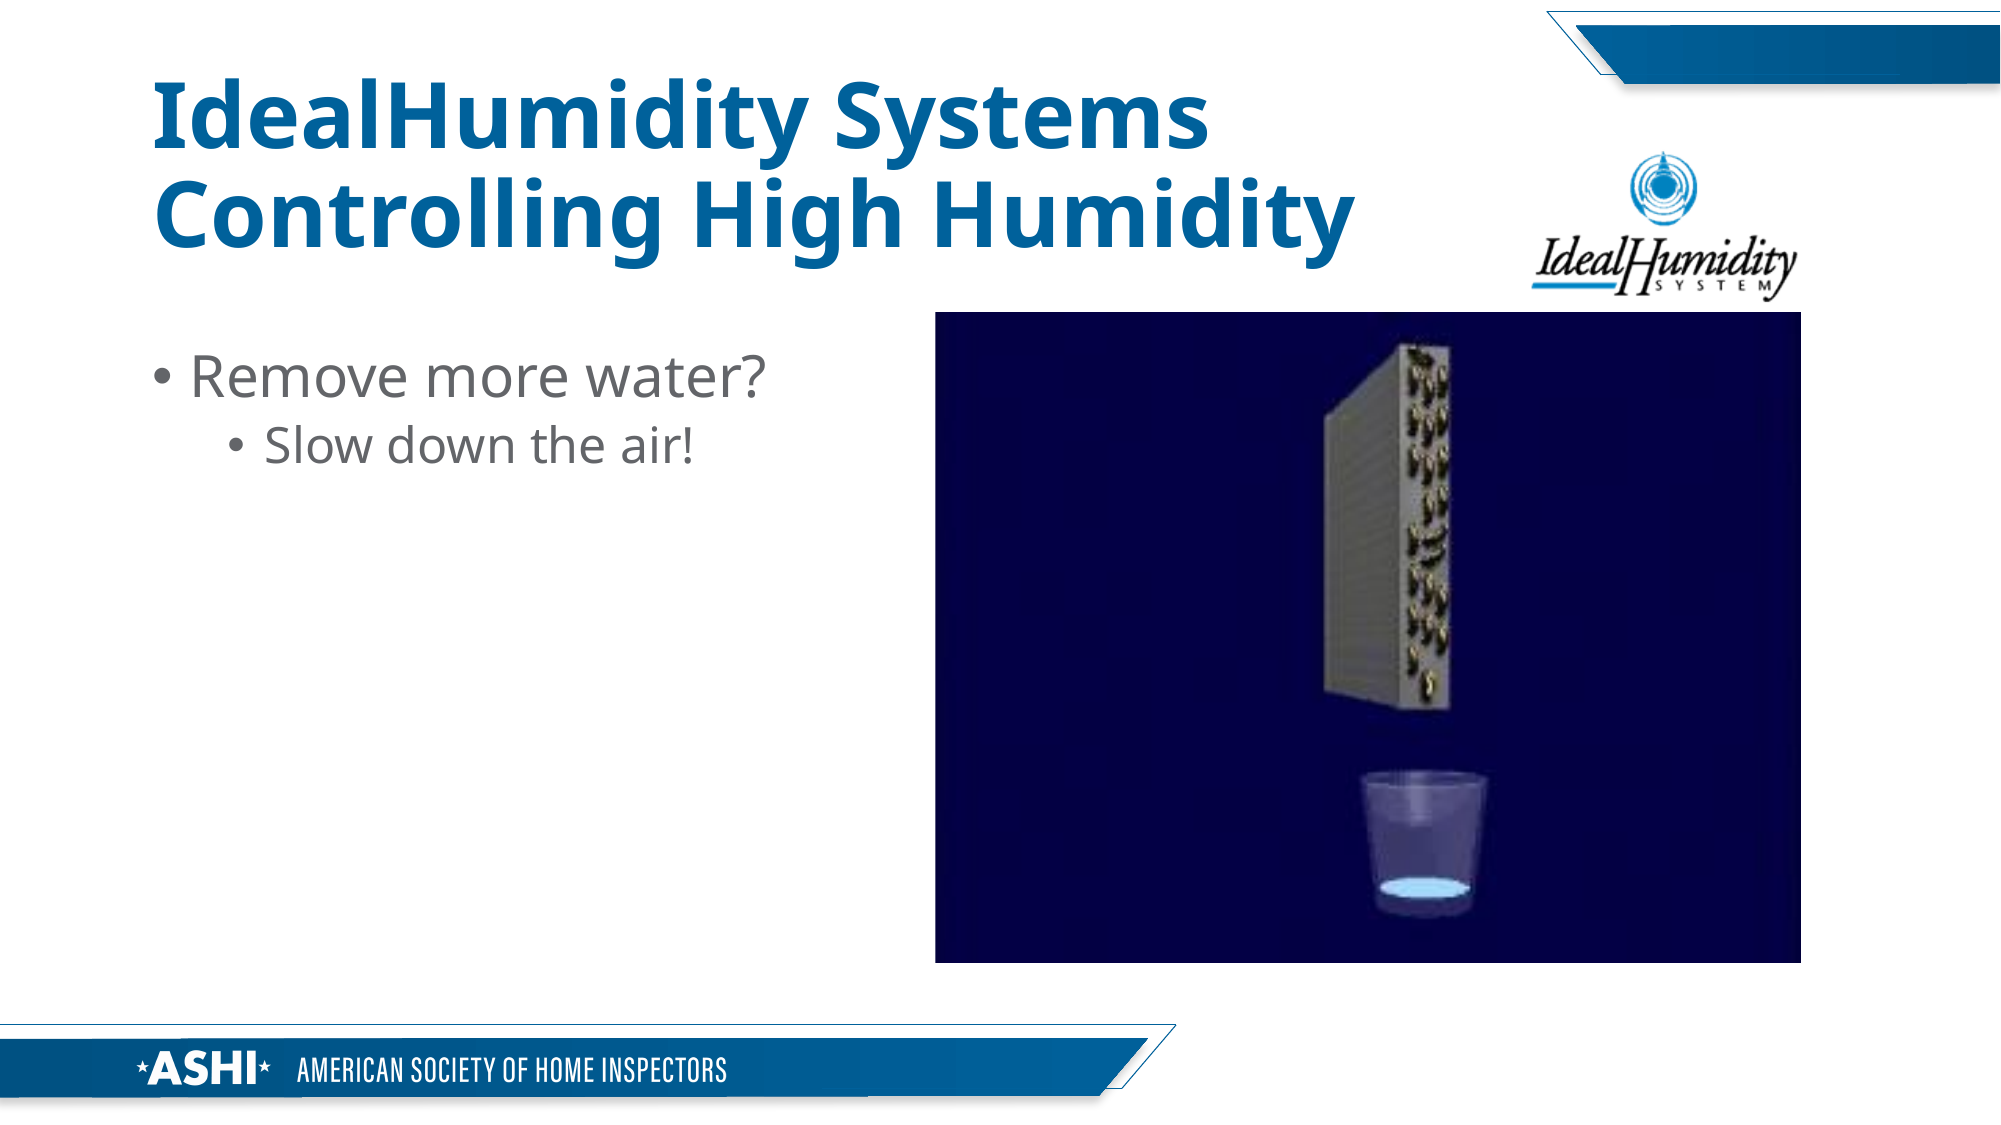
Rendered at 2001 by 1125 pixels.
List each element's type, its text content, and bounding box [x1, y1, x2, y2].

text_box [935, 312, 1801, 963]
picture [130, 1011, 276, 1124]
list Remove more water? Slow down the air! [137, 339, 823, 786]
picture [285, 1046, 736, 1095]
title IdealHumidity Systems Controlling High Humidity [137, 59, 1863, 278]
text_box [1530, 139, 1801, 304]
